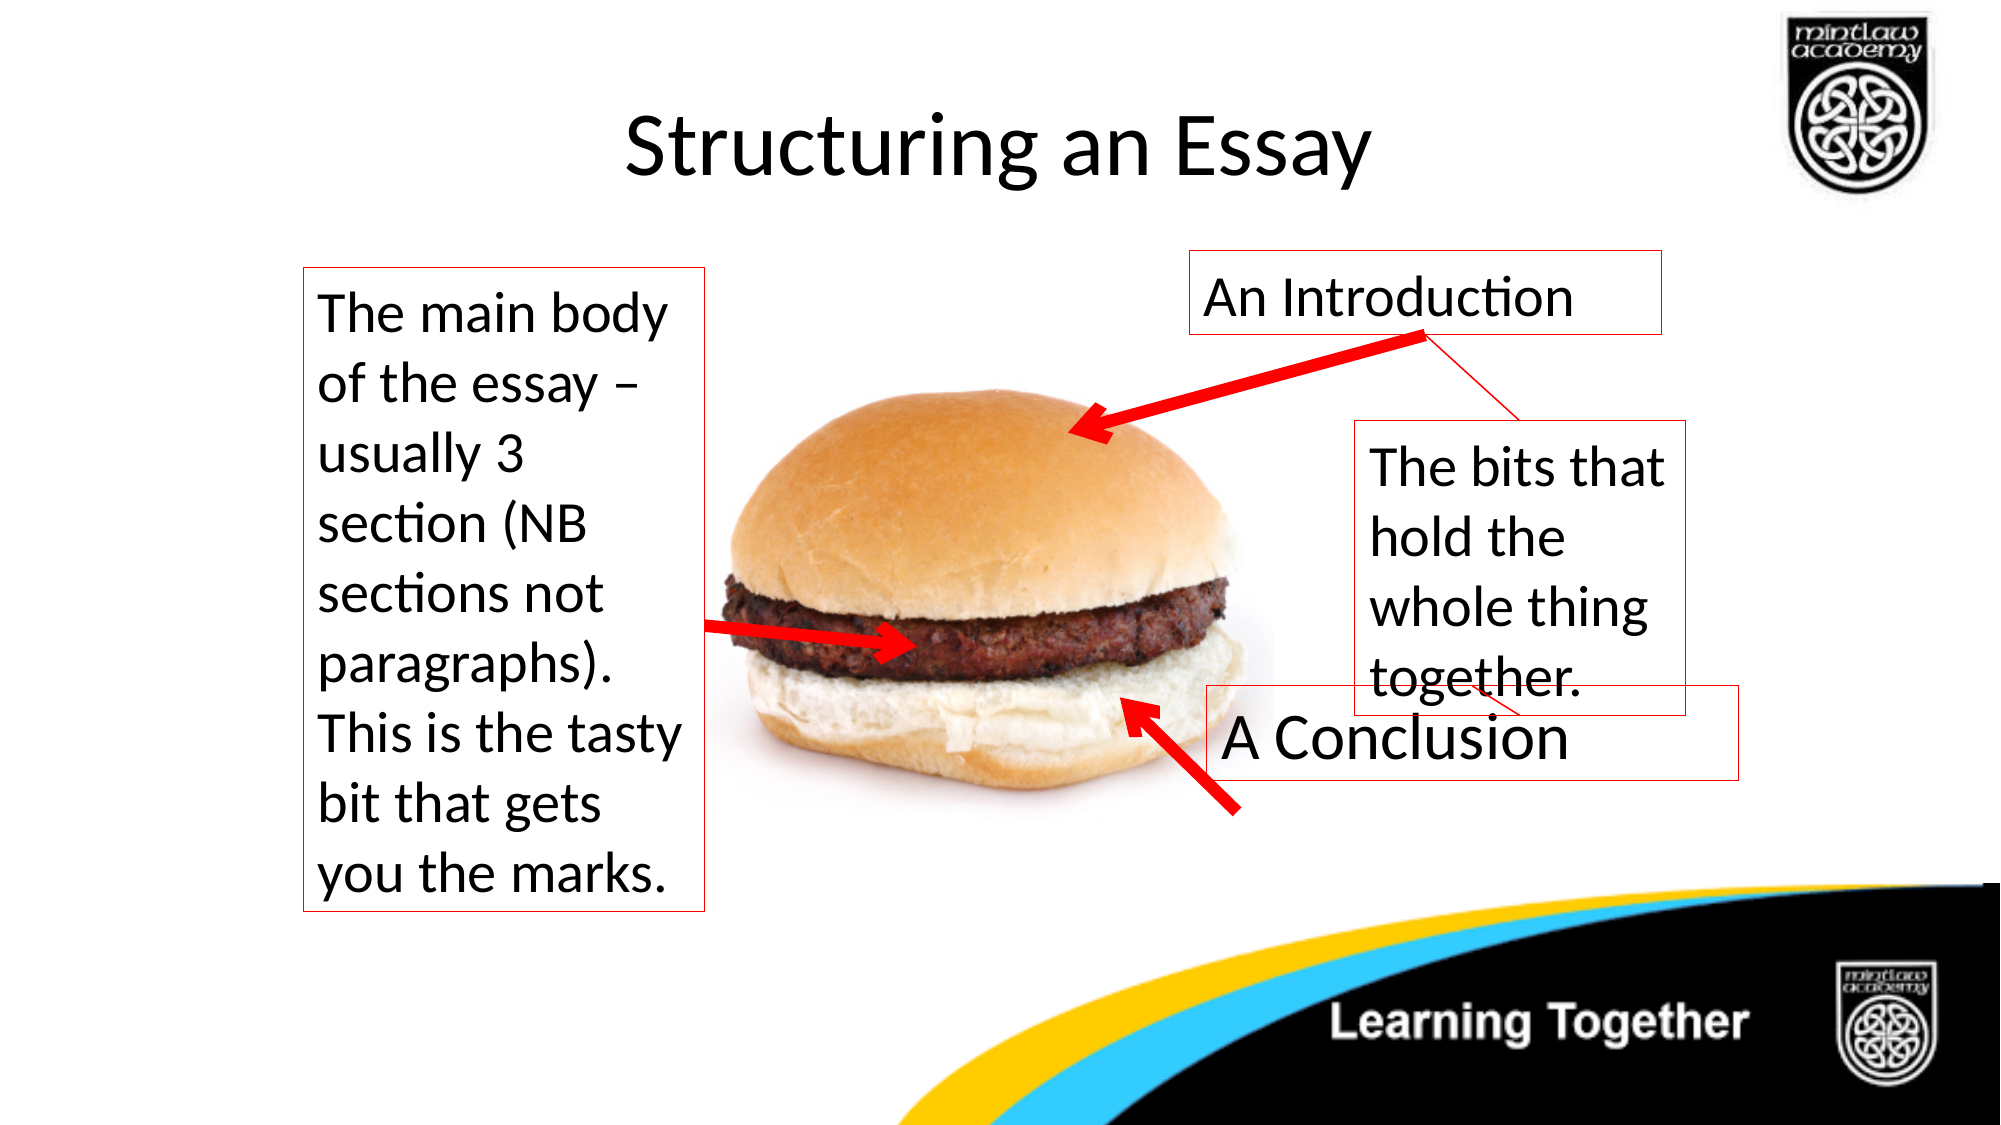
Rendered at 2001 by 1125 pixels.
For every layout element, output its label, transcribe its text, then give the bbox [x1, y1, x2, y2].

text_box The bits that hold the whole thing together. [1354, 420, 1686, 716]
picture [895, 883, 2000, 1125]
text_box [1424, 335, 1520, 421]
picture [1749, 0, 1963, 213]
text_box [704, 625, 918, 647]
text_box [1472, 685, 1520, 719]
text_box A Conclusion [1277, 685, 1739, 781]
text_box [1067, 335, 1426, 433]
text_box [1119, 697, 1238, 813]
text_box An Introduction [1189, 250, 1662, 335]
title Structuring an Essay [99, 45, 1900, 233]
picture [704, 380, 1274, 822]
text_box The main body of the essay – usually 3 section (NB sections not paragraphs). This is the tasty bit that gets you the marks. [303, 267, 705, 912]
